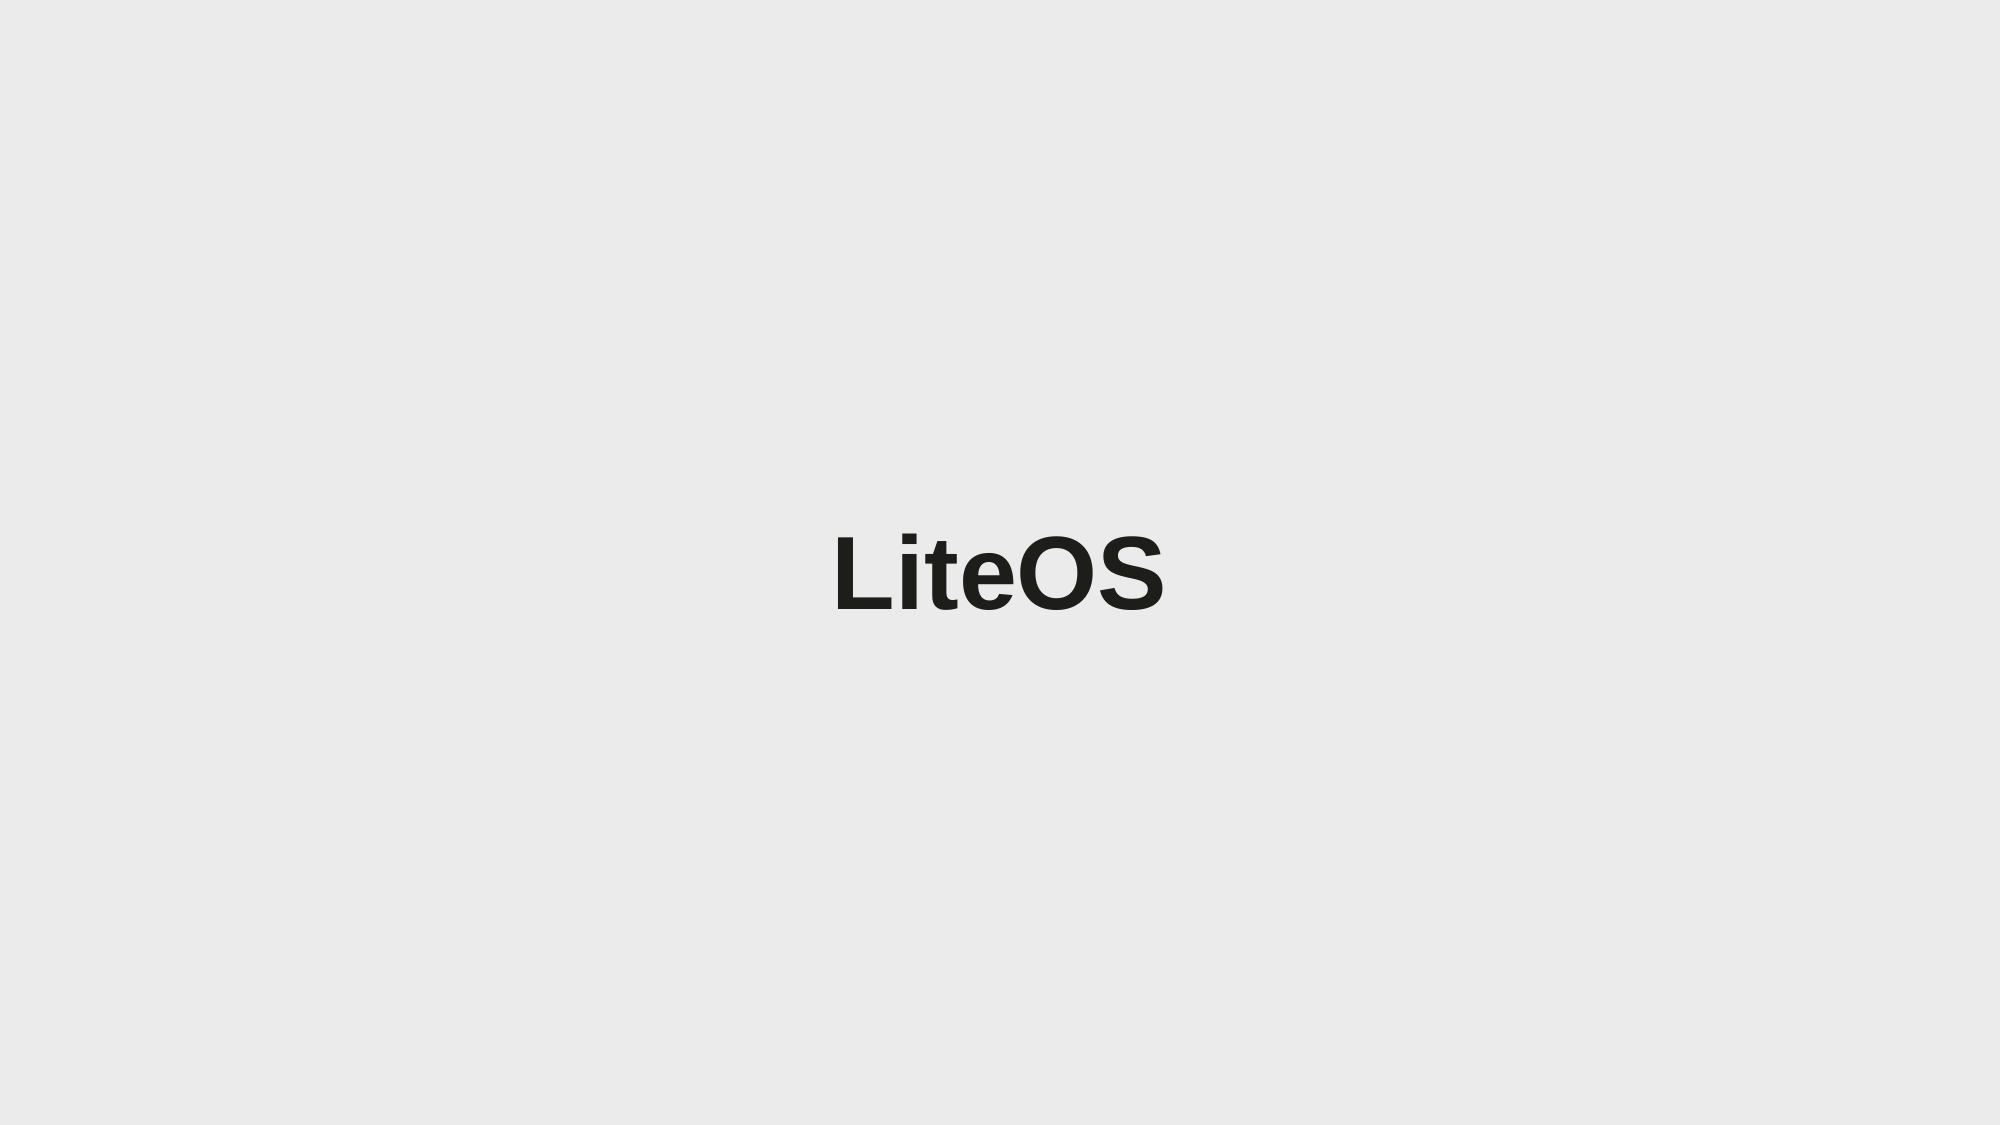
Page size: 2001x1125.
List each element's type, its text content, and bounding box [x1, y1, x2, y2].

title LiteOS [120, 485, 1880, 737]
